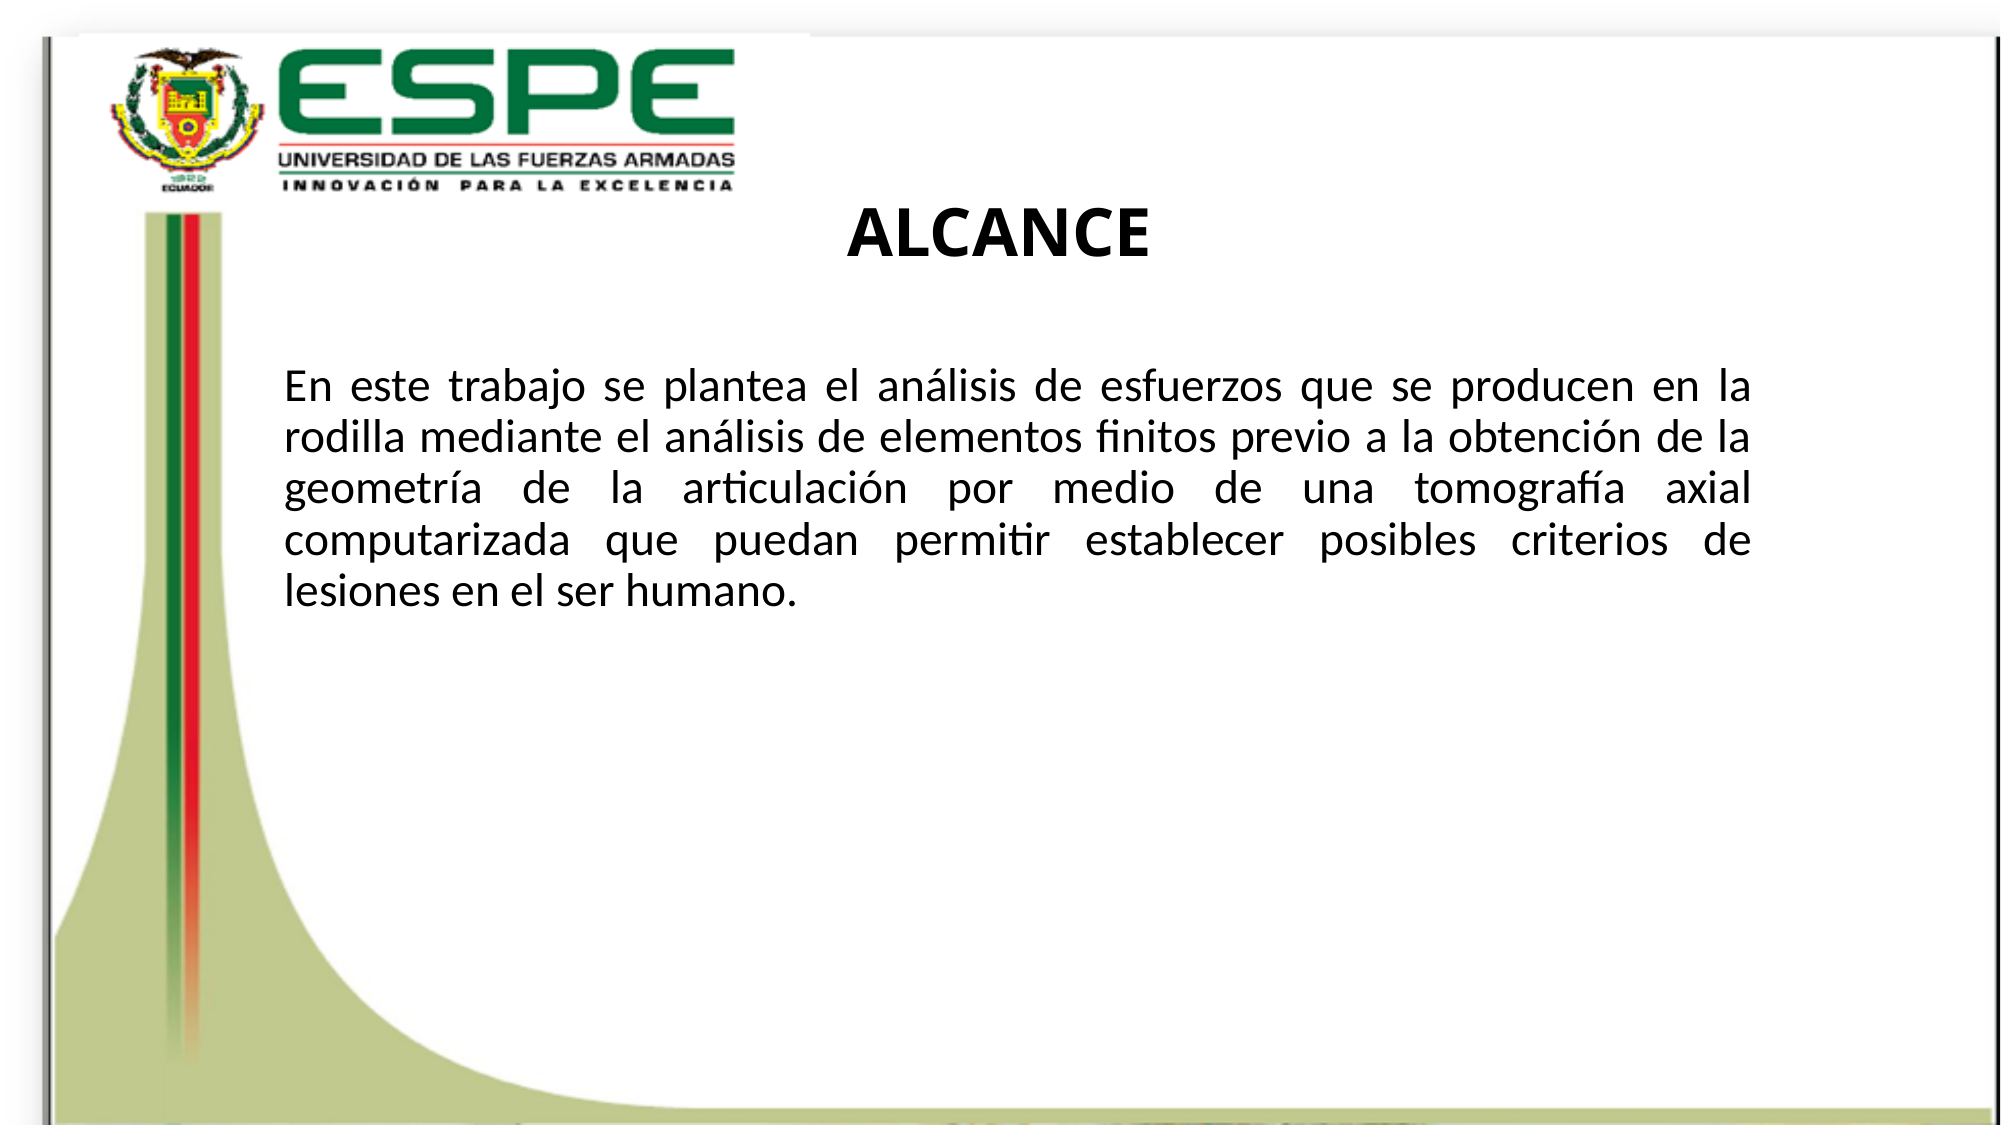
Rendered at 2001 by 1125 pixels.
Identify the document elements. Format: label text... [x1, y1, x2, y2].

title ALCANCE [249, 184, 1750, 279]
picture [0, 0, 2001, 1125]
subtitle En este trabajo se plantea el análisis de esfuerzos que se producen en la rodilla mediante el análisis de elementos finitos previo a la obtención de la geometría de la articulación por medio de una tomografía axial computarizada que puedan permitir establecer posibles criterios de lesiones en el ser humano. [269, 353, 1770, 625]
